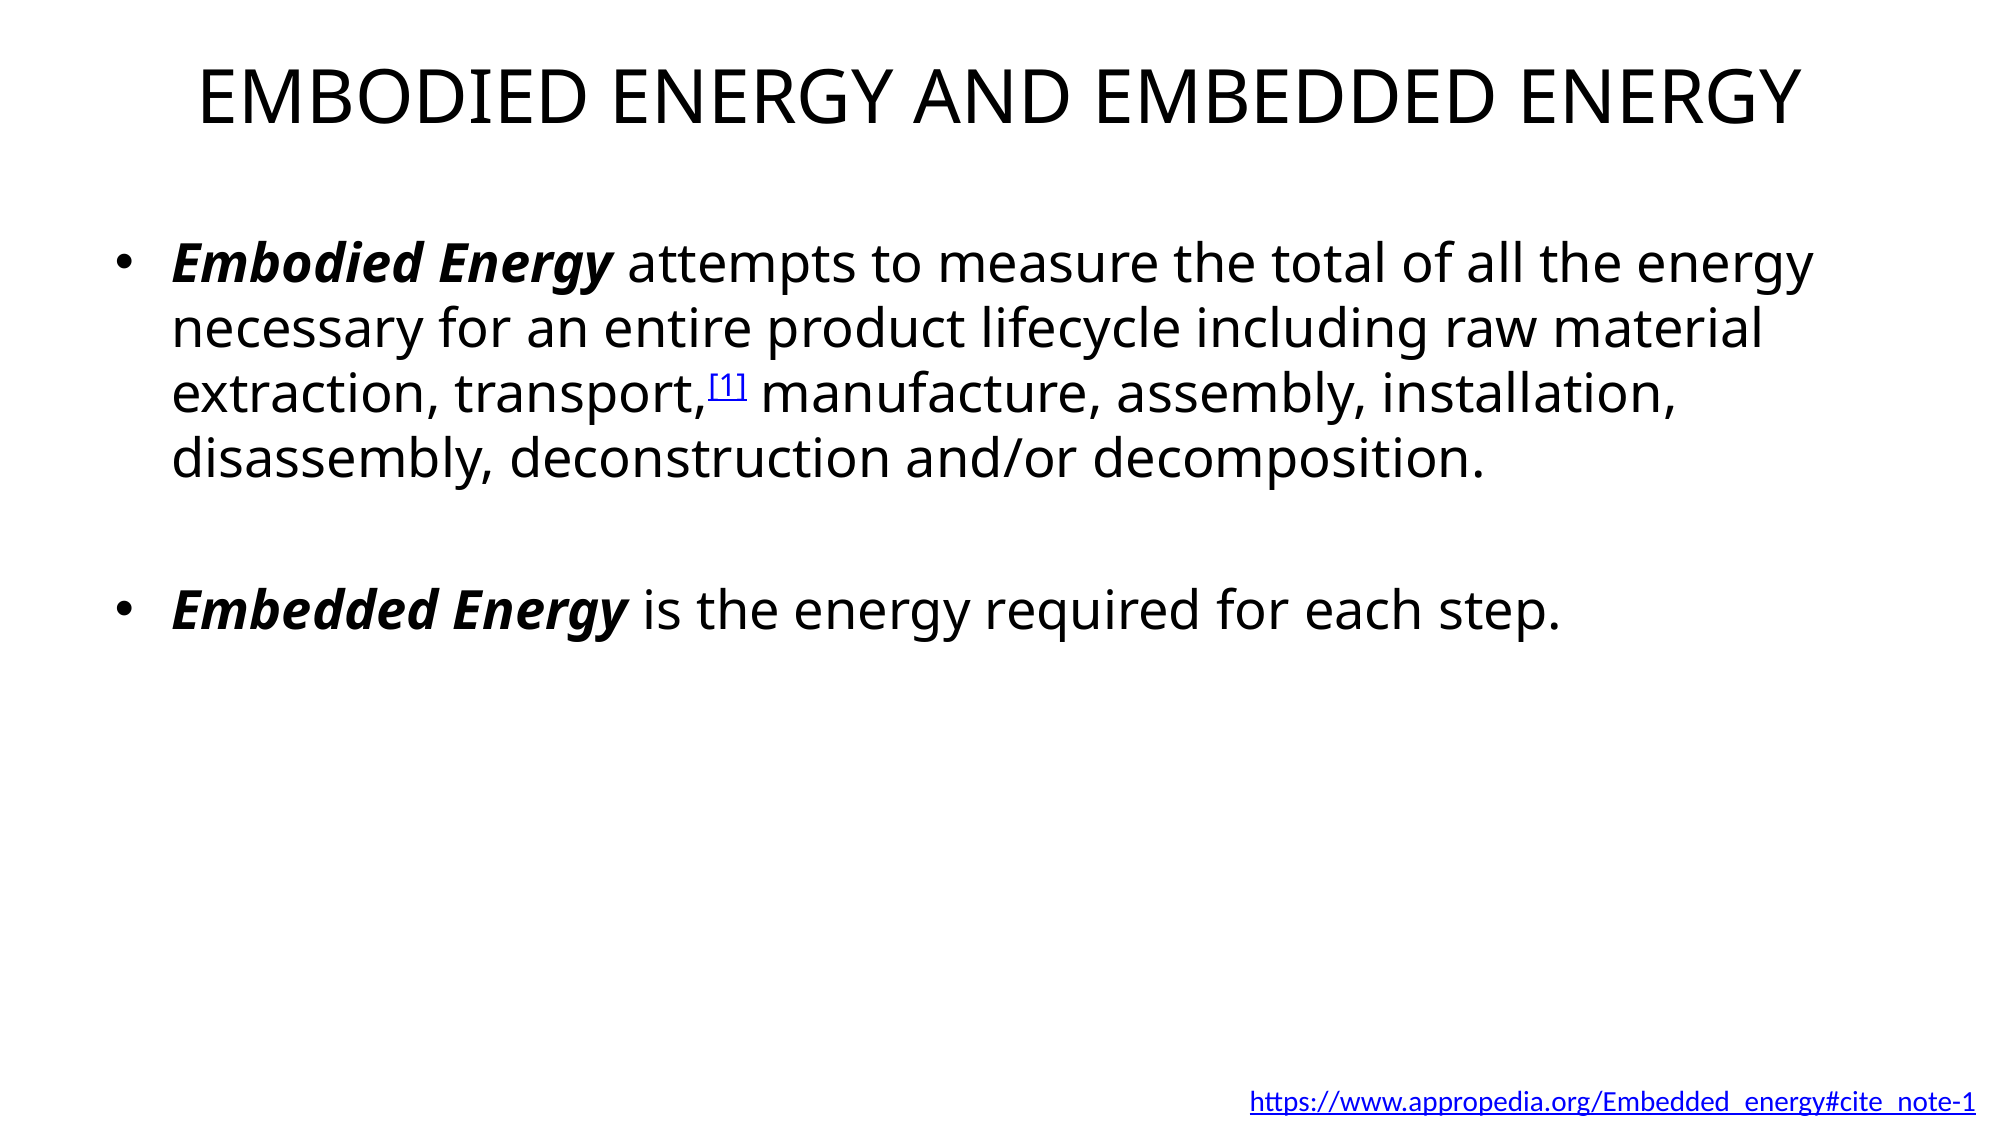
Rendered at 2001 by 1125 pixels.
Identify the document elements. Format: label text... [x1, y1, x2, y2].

list Embodied Energy attempts to measure the total of all the energy necessary for an entire product lifecycle including raw material extraction, transport,[1] manufacture, assembly, installation, disassembly, deconstruction and/or decomposition. Embedded Energy is the energy required for each step. [99, 221, 1900, 964]
text_box https://www.appropedia.org/Embedded_energy#cite_note-1 [1234, 1074, 2000, 1125]
title Embodied Energy and Embedded Energy [99, 0, 1900, 188]
